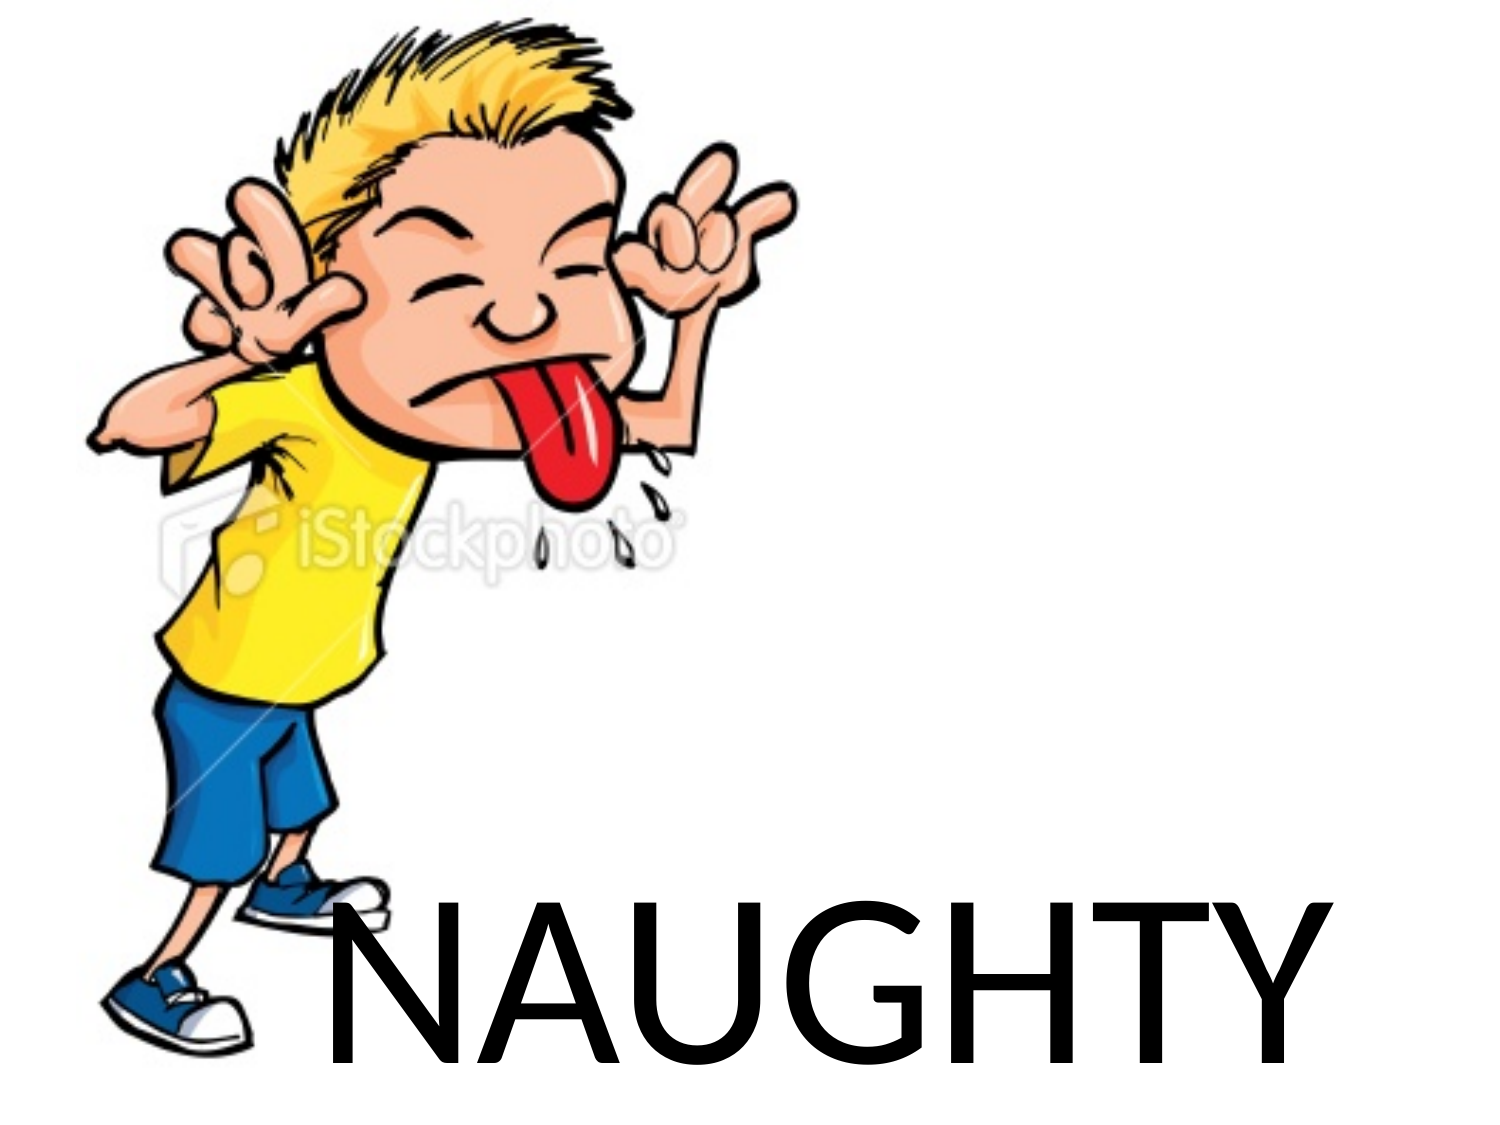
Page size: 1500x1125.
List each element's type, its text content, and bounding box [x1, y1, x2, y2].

title NAUGHTY [814, 869, 1500, 1058]
picture [76, 0, 810, 1079]
